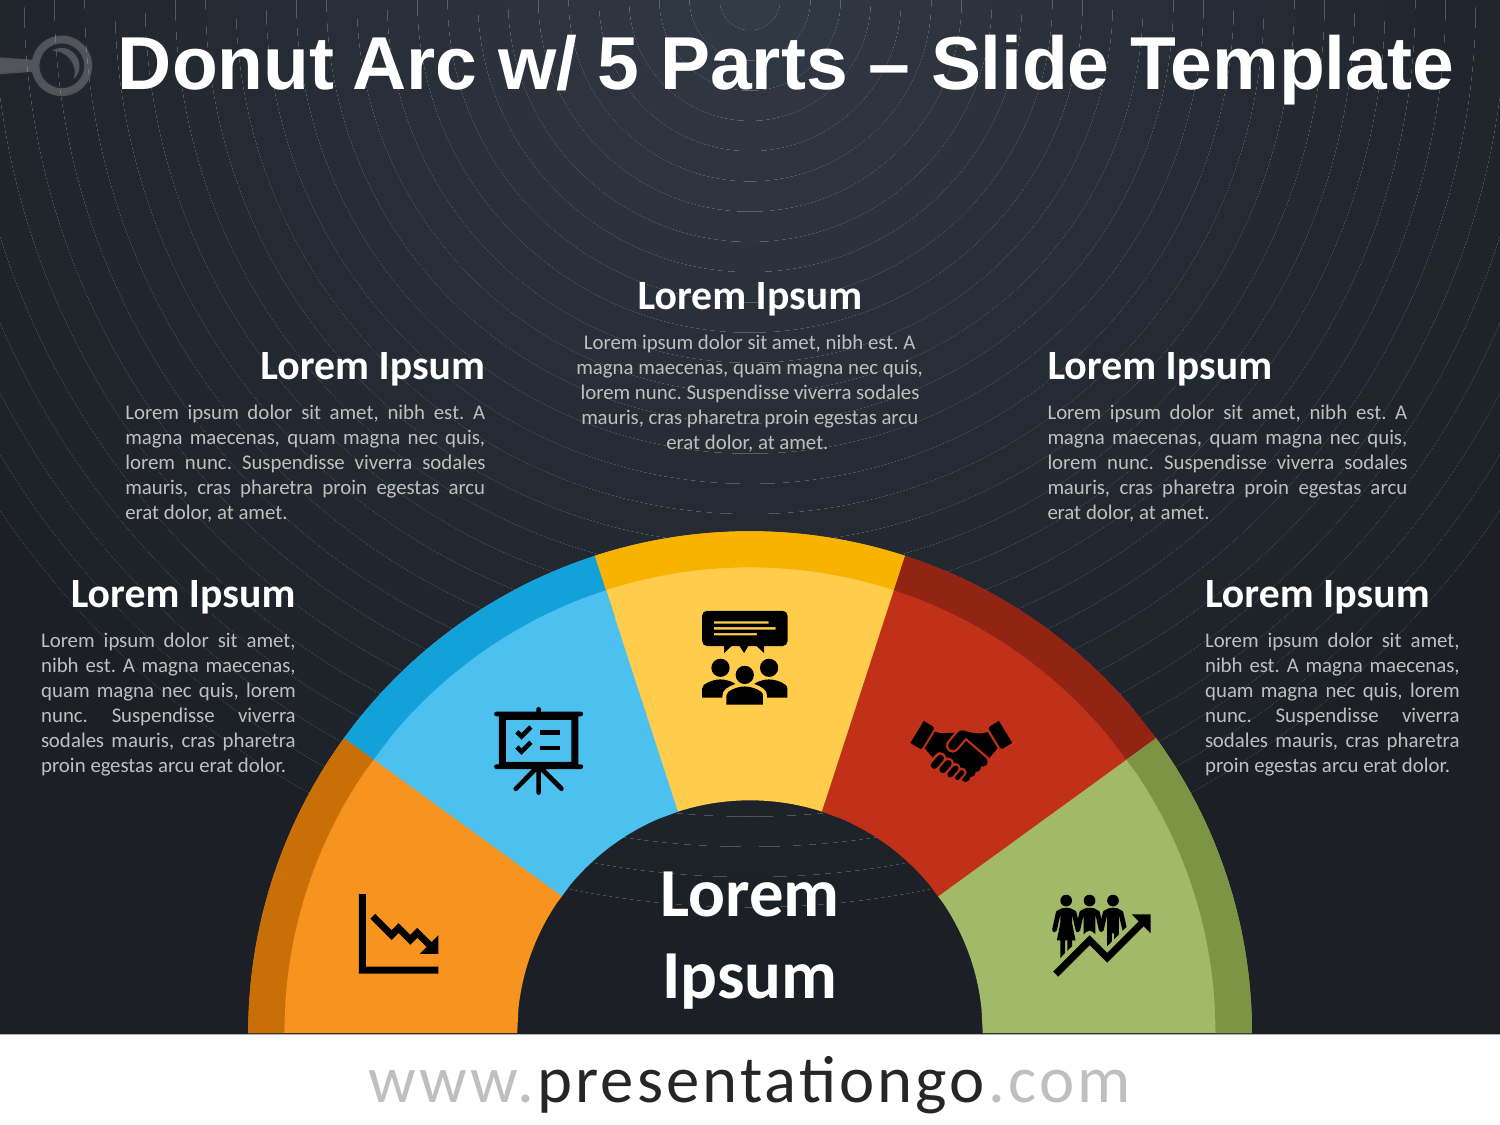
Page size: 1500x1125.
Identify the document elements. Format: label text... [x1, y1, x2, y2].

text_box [569, 259, 930, 463]
text_box [607, 568, 894, 812]
text_box [594, 531, 905, 591]
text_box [1204, 557, 1460, 786]
text_box [822, 591, 1126, 897]
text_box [905, 695, 1018, 808]
text_box [248, 738, 374, 1034]
text_box [893, 555, 1156, 760]
text_box [285, 760, 562, 1034]
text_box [482, 694, 595, 807]
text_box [125, 329, 486, 534]
text_box [1126, 738, 1252, 1034]
text_box [344, 556, 605, 760]
text_box [938, 761, 1215, 1034]
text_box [40, 557, 296, 786]
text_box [1047, 329, 1408, 534]
text_box Lorem Ipsum [569, 840, 930, 1020]
text_box [375, 591, 678, 897]
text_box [342, 877, 455, 991]
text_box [687, 601, 801, 715]
title Donut Arc w/ 5 Parts – Slide Template [103, 17, 1500, 139]
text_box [1045, 877, 1158, 990]
